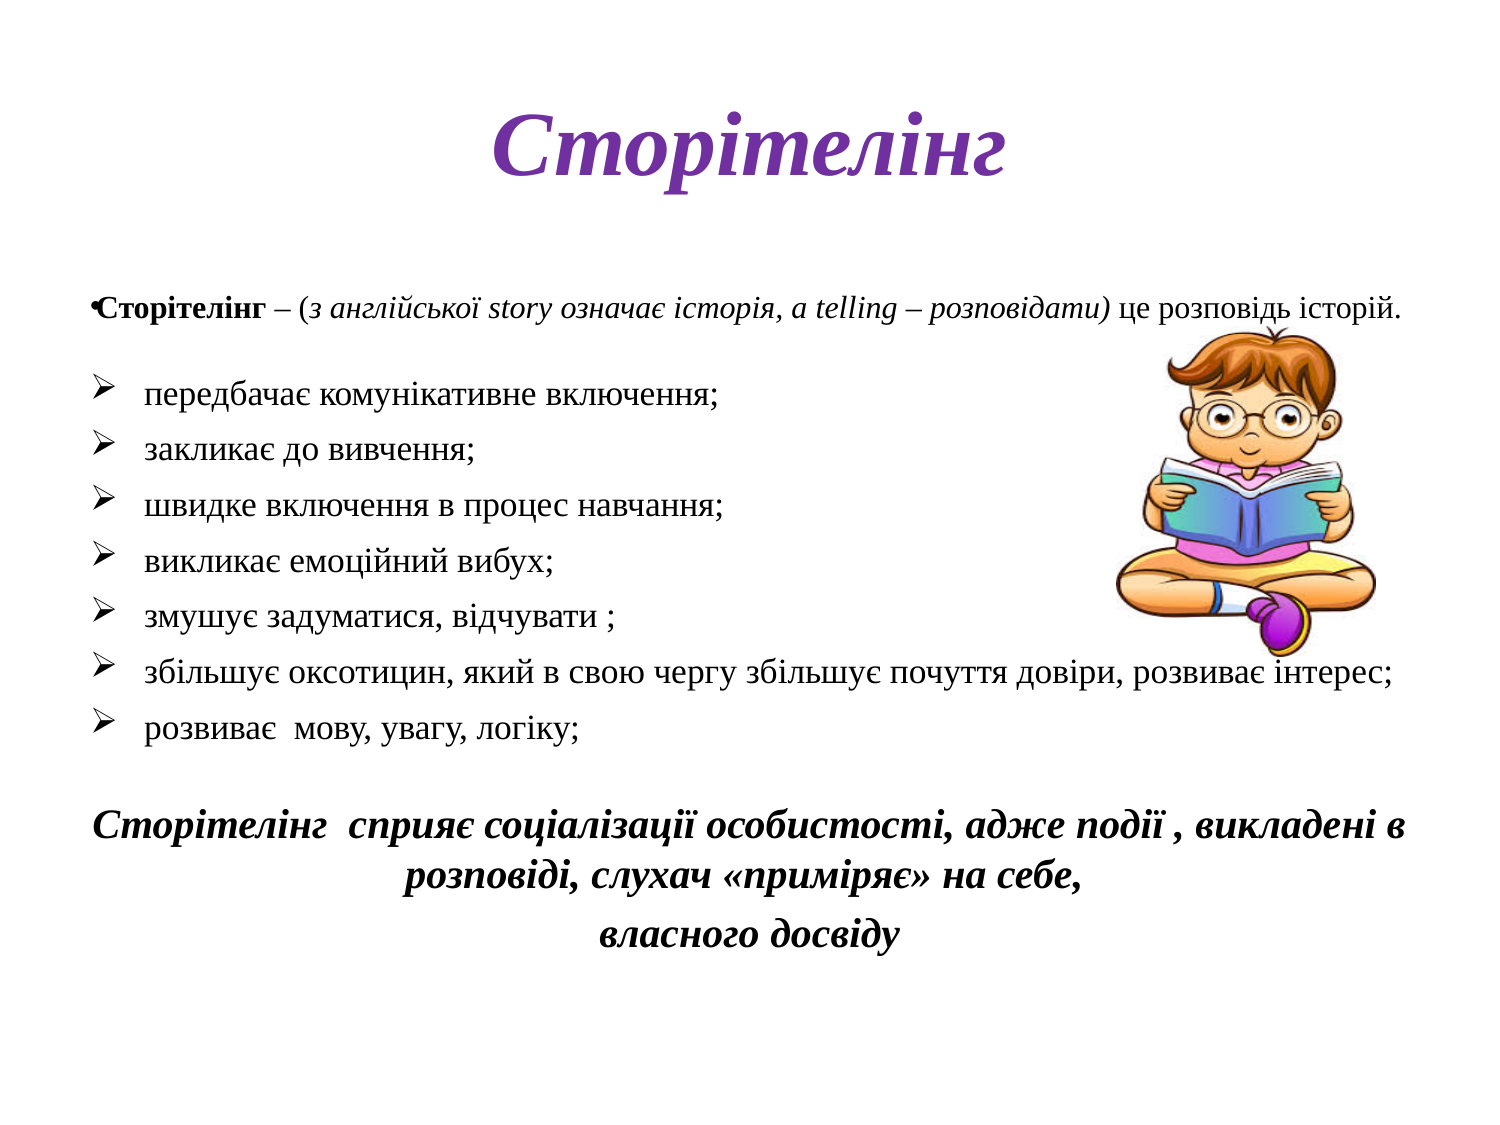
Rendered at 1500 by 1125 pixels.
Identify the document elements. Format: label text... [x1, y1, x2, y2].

list Сторітелінг – (з англійської story означає історія, а telling – розповідати) це розповідь історій. передбачає комунікативне включення; закликає до вивчення; швидке включення в процес навчання; викликає емоційний вибух; змушує задуматися, відчувати ; збільшує оксотицин, який в свою чергу збільшує почуття довіри, розвиває інтерес; розвиває мову, увагу, логіку; Сторітелінг сприяє соціалізації особистості, адже події , викладені в розповіді, слухач «приміряє» на себе, власного досвіду [75, 278, 1425, 1005]
title Сторітелінг [75, 45, 1425, 233]
picture [1115, 326, 1377, 658]
